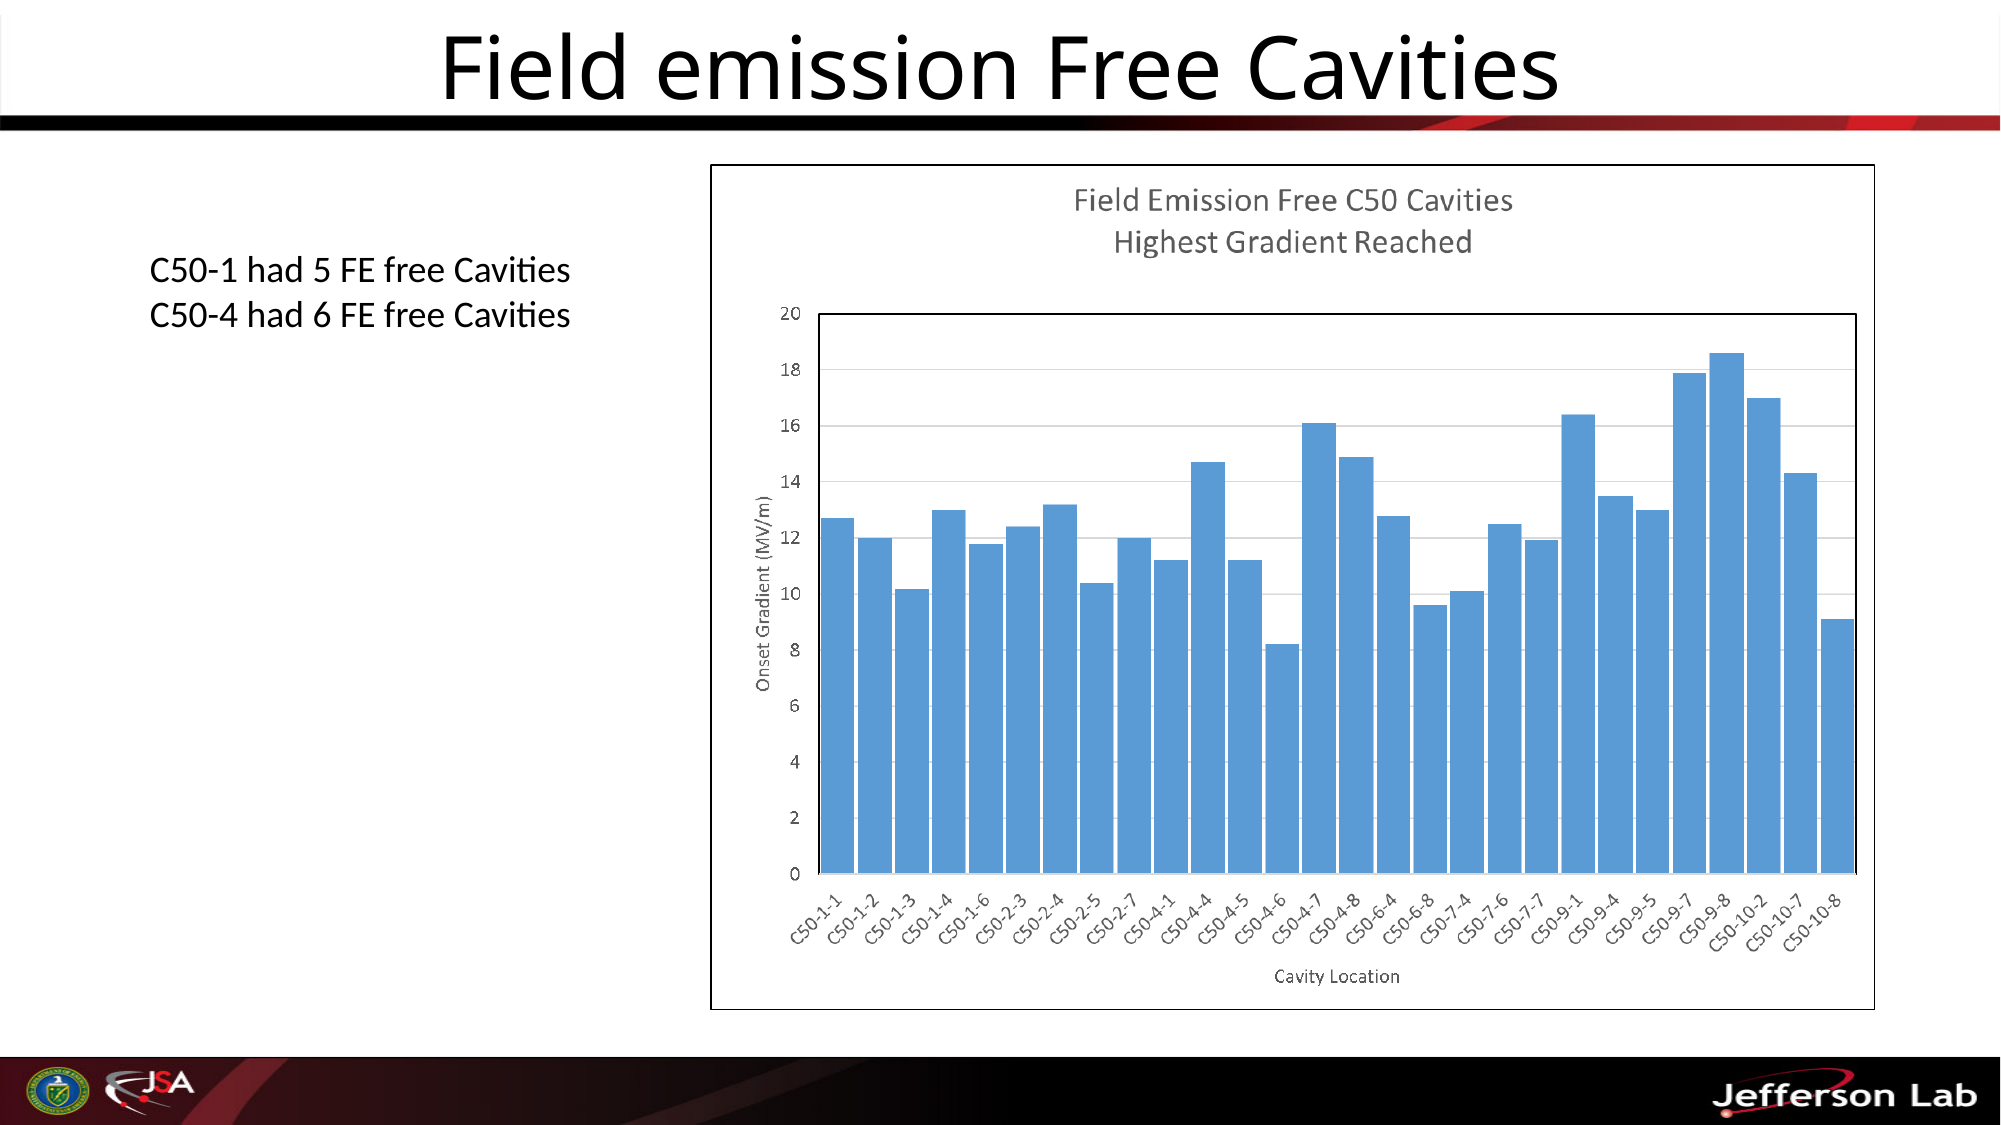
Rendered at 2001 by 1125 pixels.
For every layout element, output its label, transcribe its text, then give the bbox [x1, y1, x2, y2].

text_box C50-1 had 5 FE free Cavities C50-4 had 6 FE free Cavities [135, 237, 587, 343]
title Field emission Free Cavities [99, 31, 1900, 98]
picture [0, 0, 2001, 1125]
